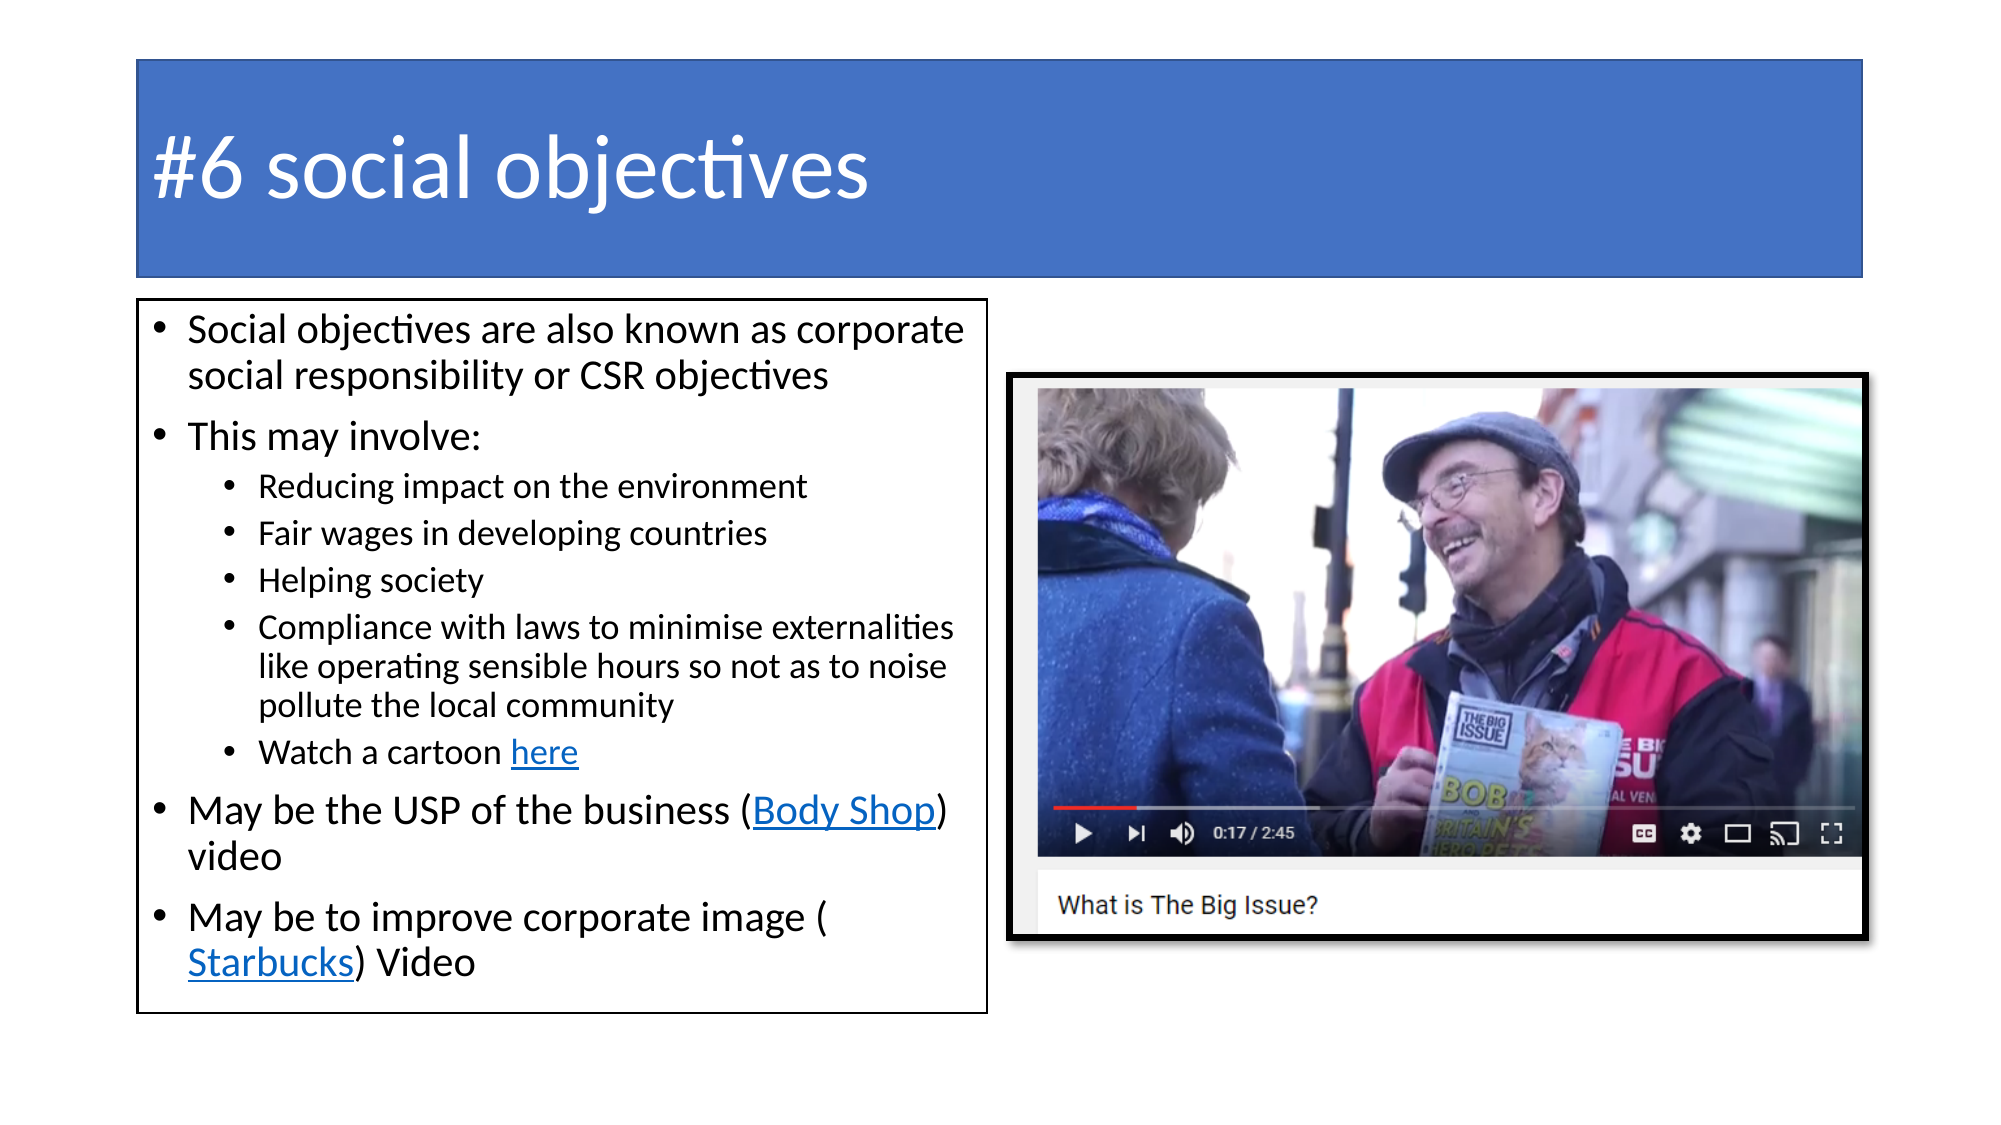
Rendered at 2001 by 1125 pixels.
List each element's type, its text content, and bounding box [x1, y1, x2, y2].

list Social objectives are also known as corporate social responsibility or CSR objectives This may involve: Reducing impact on the environment Fair wages in developing countries Helping society Compliance with laws to minimise externalities like operating sensible hours so not as to noise pollute the local community Watch a cartoon here May be the USP of the business (Body Shop) video May be to improve corporate image (Starbucks) Video [136, 298, 988, 1014]
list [1012, 378, 1863, 935]
title #6 social objectives [136, 59, 1863, 278]
